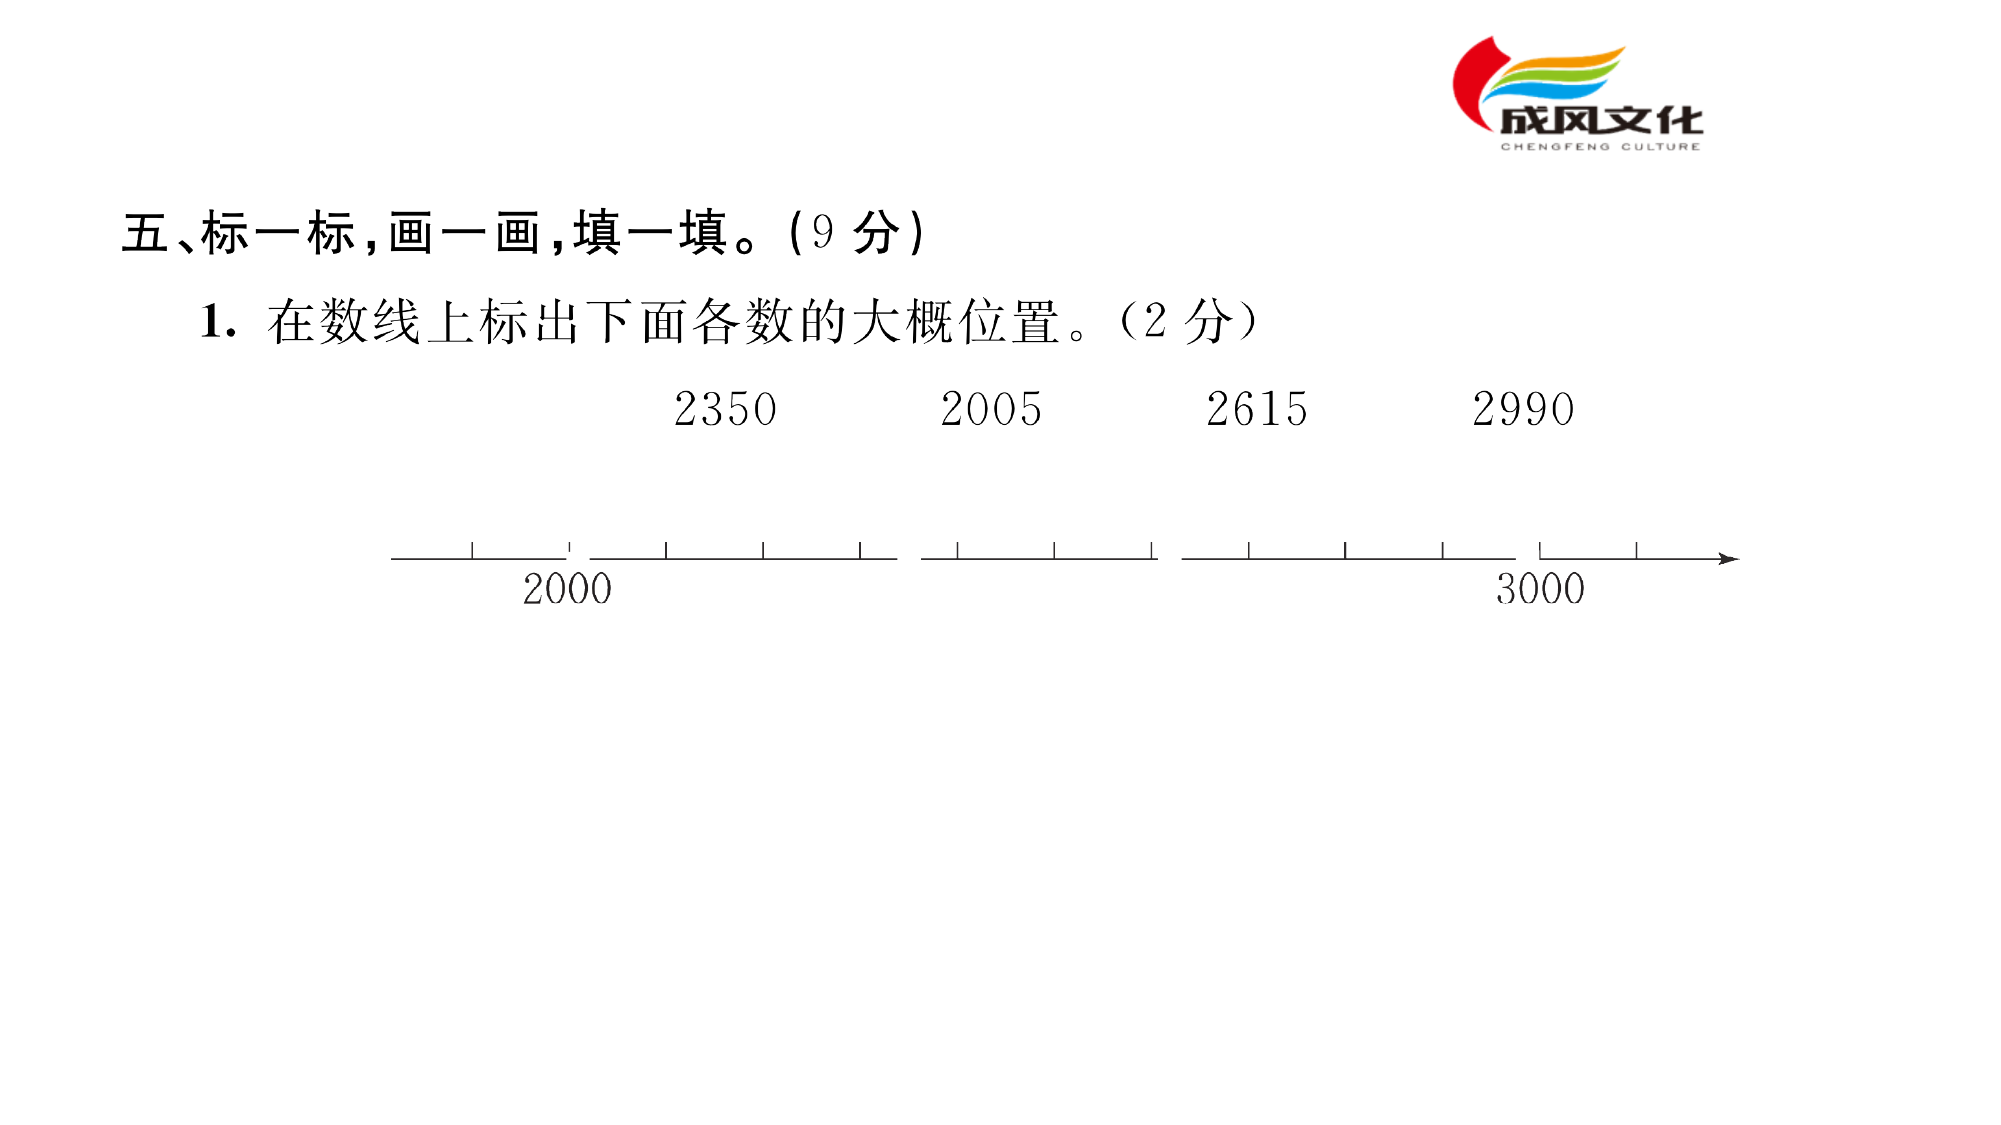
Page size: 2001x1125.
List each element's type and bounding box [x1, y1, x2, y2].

picture [118, 30, 2000, 642]
